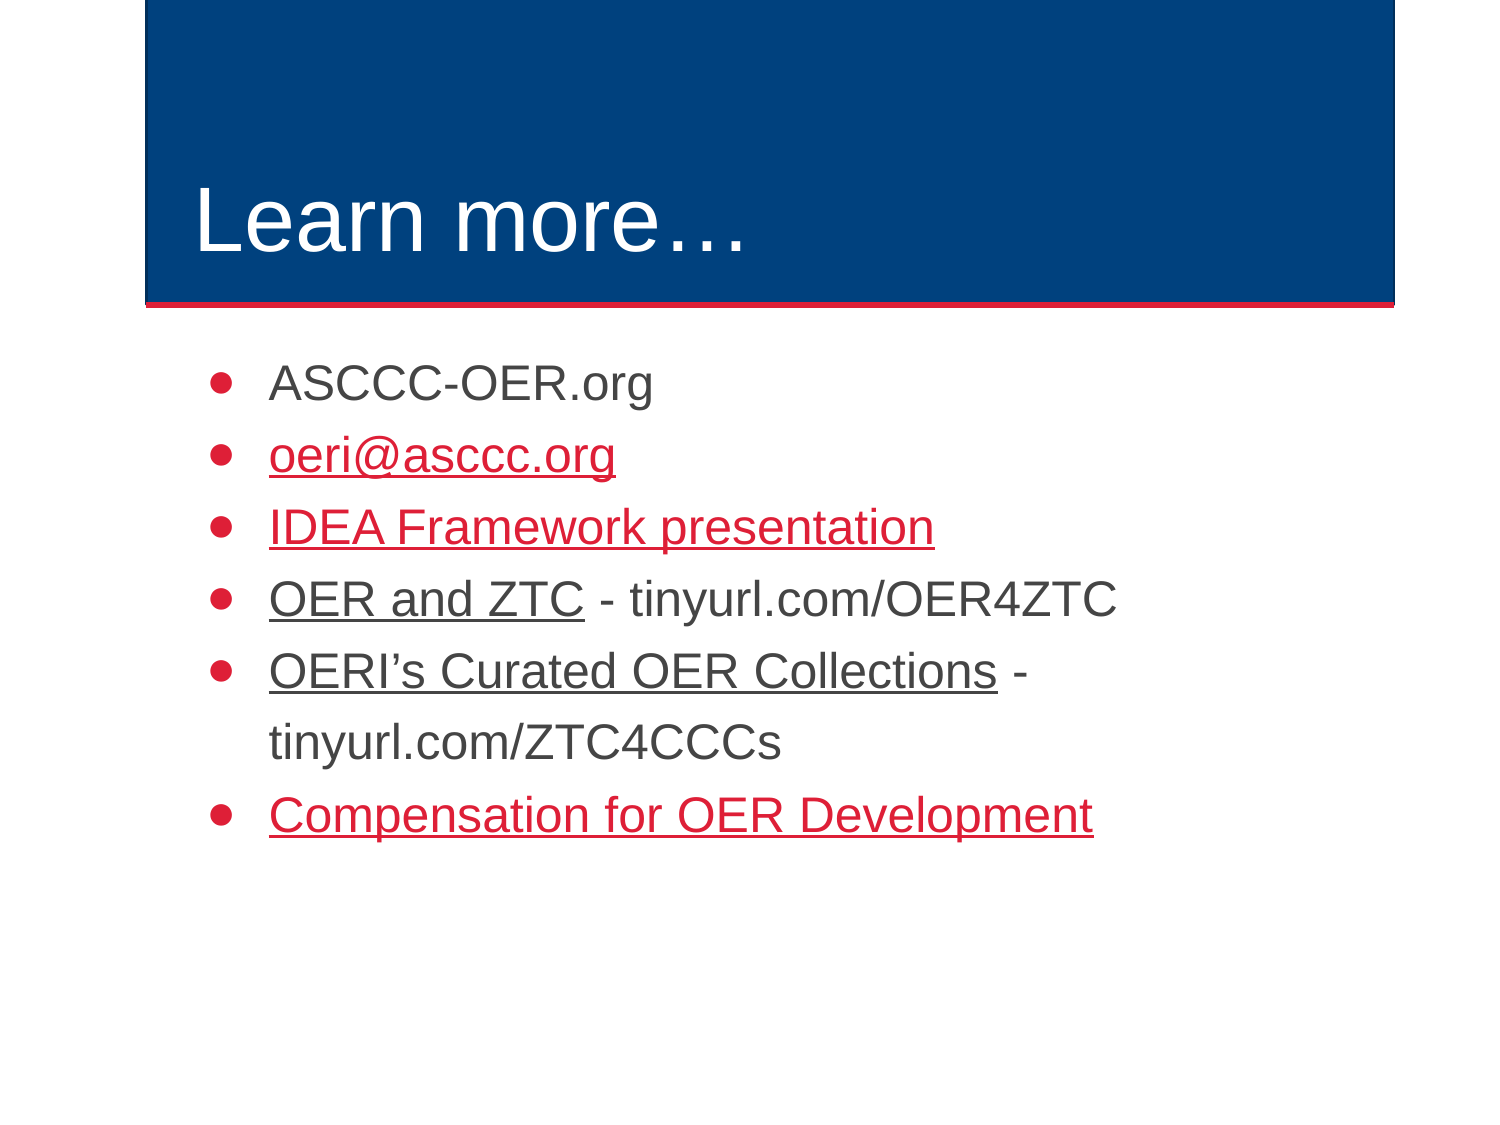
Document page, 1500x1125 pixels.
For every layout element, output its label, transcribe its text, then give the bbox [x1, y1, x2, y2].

title Learn more… [178, 132, 1361, 280]
list ASCCC-OER.org oeri@asccc.org IDEA Framework presentation OER and ZTC - tinyurl.com/OER4ZTC OERI’s Curated OER Collections - tinyurl.com/ZTC4CCCs Compensation for OER Development [178, 330, 1361, 994]
